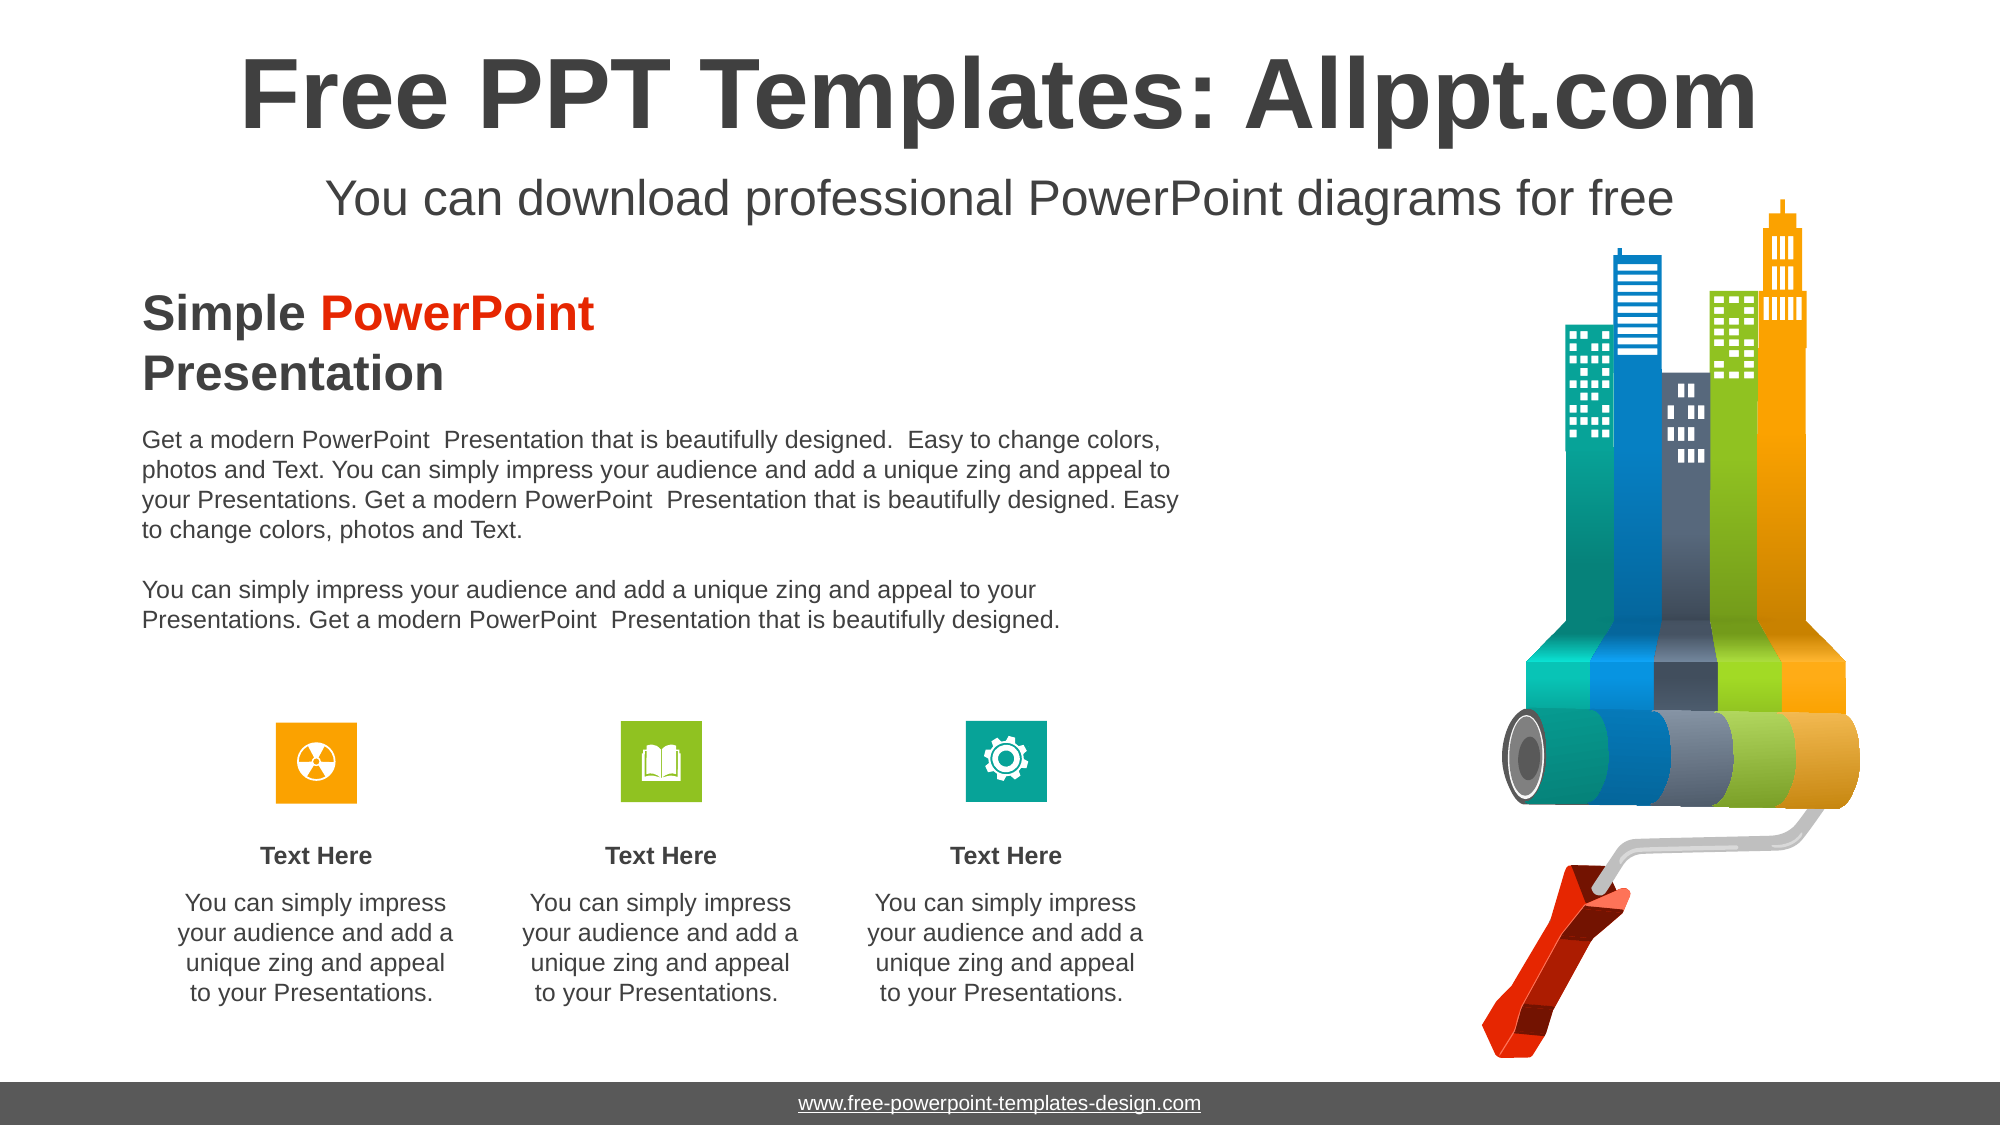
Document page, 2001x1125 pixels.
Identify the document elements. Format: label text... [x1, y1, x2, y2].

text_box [161, 831, 472, 1016]
text_box [275, 722, 358, 805]
text_box [296, 741, 337, 782]
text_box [850, 831, 1162, 1016]
list You can download professional PowerPoint diagrams for free [0, 164, 2000, 234]
title Free PPT Templates: Allppt.com [0, 32, 2000, 161]
text_box [620, 720, 703, 803]
text_box [982, 734, 1030, 783]
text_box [1415, 199, 1869, 991]
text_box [506, 831, 817, 1016]
text_box Simple PowerPoint Presentation [127, 272, 707, 408]
text_box www.free-powerpoint-templates-design.com [0, 1082, 2000, 1123]
text_box [965, 720, 1048, 803]
text_box [640, 743, 682, 782]
text_box Get a modern PowerPoint Presentation that is beautifully designed. Easy to change colors, photos and Text. You can simply impress your audience and add a unique zing and appeal to your Presentations. Get a modern PowerPoint Presentation that is beautifully designed. Easy to change colors, photos and Text. You can simply impress your audience and add a unique zing and appeal to your Presentations. Get a modern PowerPoint Presentation that is beautifully designed. [127, 416, 1214, 641]
